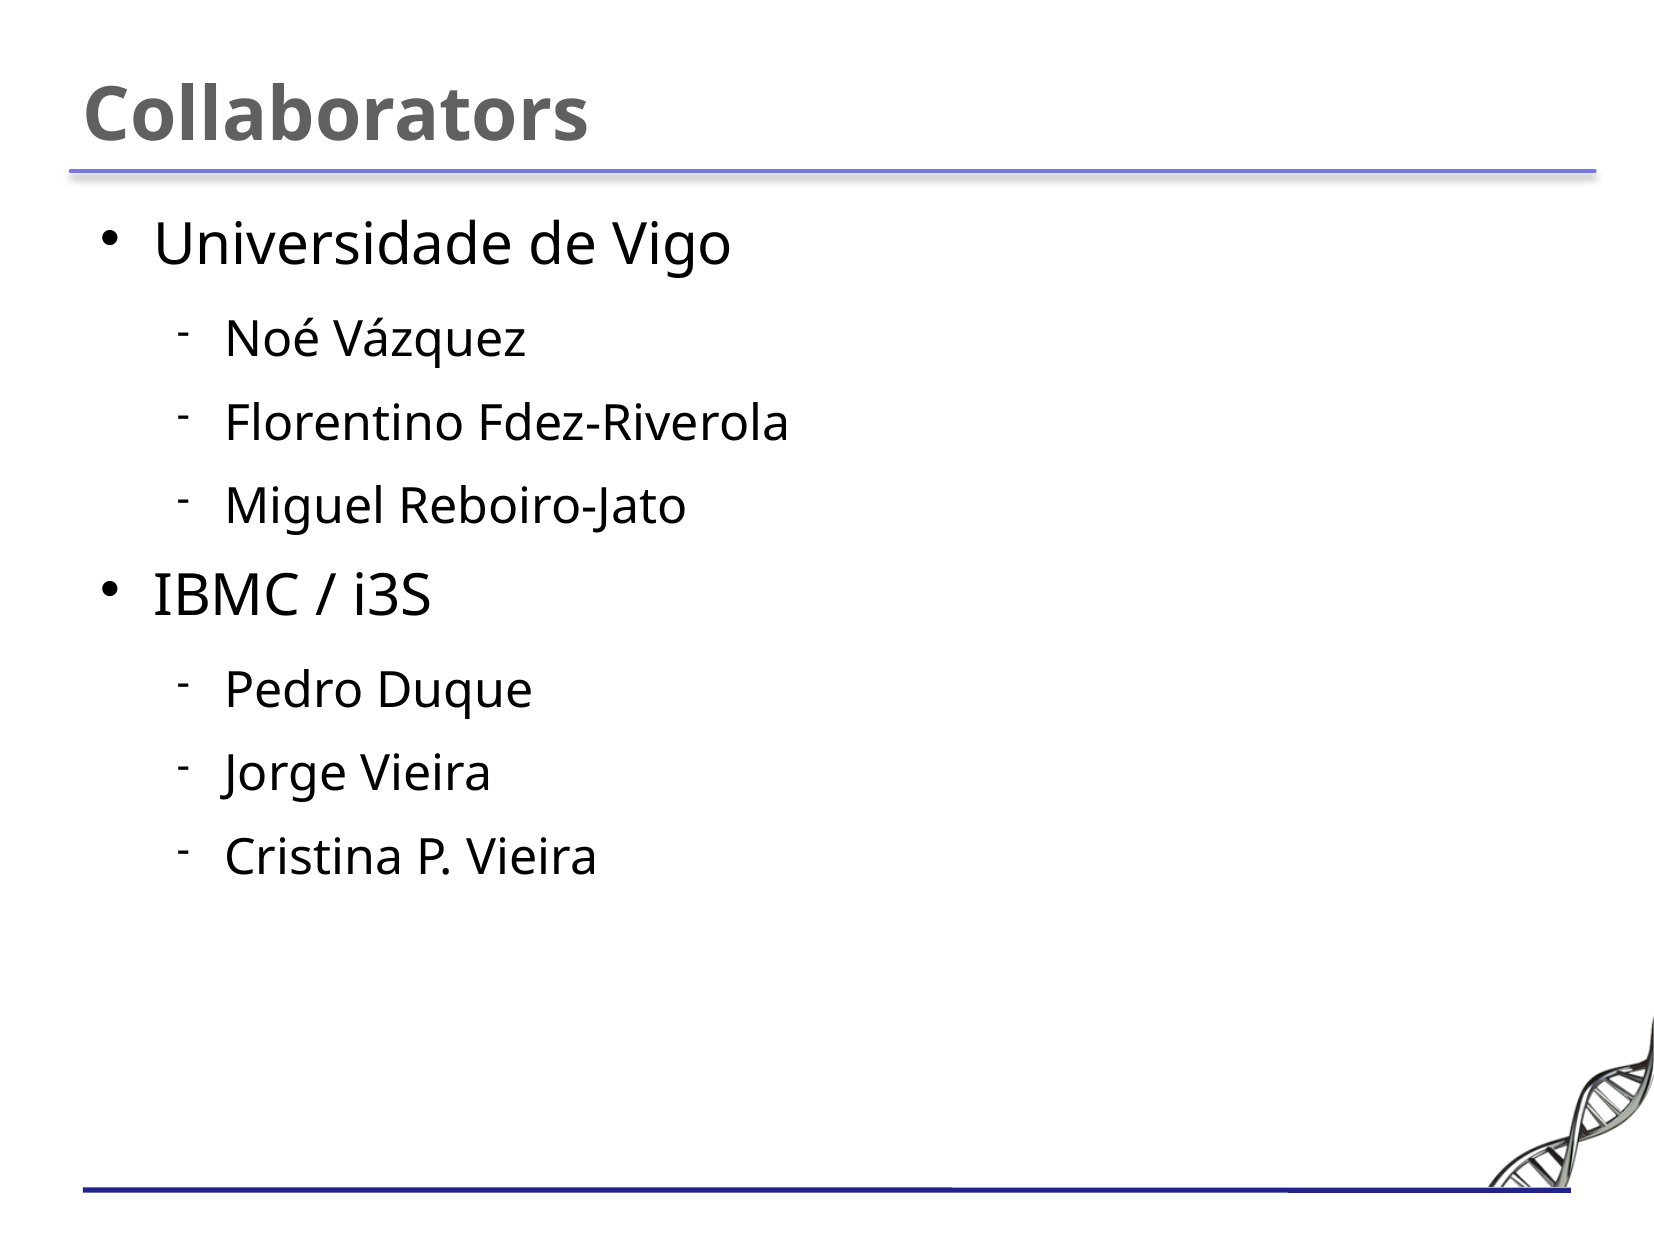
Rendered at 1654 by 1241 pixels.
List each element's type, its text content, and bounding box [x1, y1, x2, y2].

text_box Collaborators [82, 37, 1571, 183]
picture [1488, 1014, 1654, 1187]
list Universidade de Vigo Noé Vázquez Florentino Fdez-Riverola Miguel Reboiro-Jato IBMC / i3S Pedro Duque Jorge Vieira Cristina P. Vieira [82, 206, 1571, 1109]
